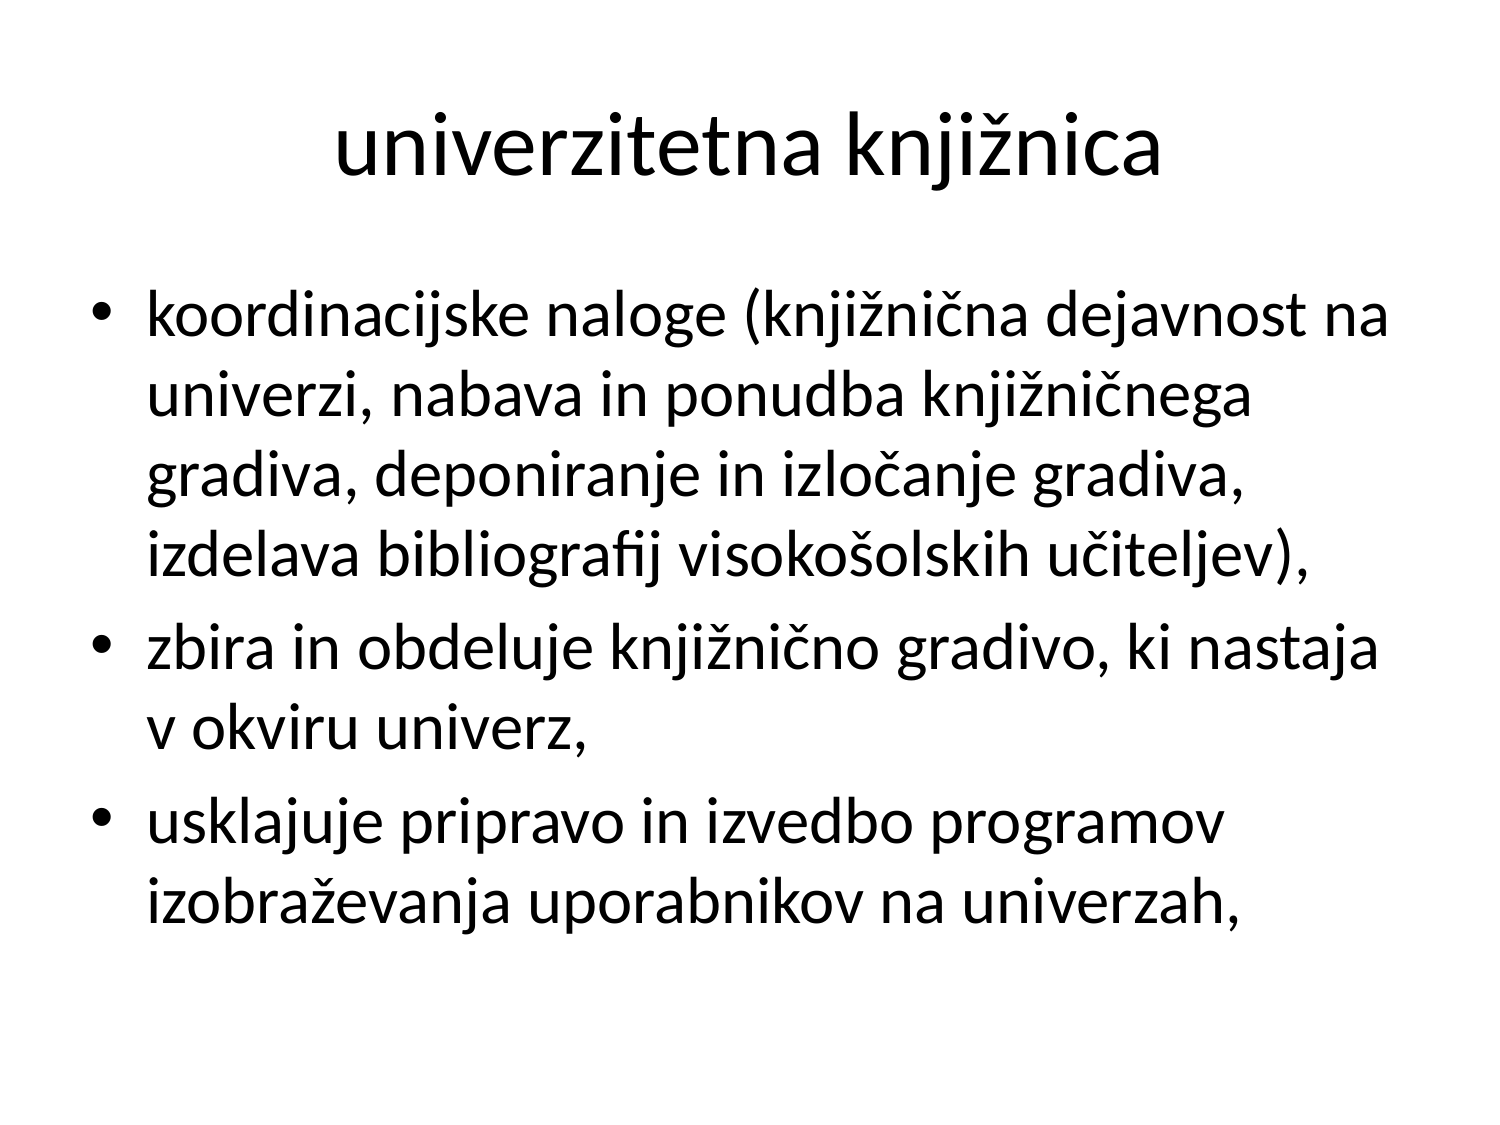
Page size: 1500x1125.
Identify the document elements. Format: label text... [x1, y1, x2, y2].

title univerzitetna knjižnica [75, 45, 1425, 233]
list koordinacijske naloge (knjižnična dejavnost na univerzi, nabava in ponudba knjižničnega gradiva, deponiranje in izločanje gradiva, izdelava bibliografij visokošolskih učiteljev), zbira in obdeluje knjižnično gradivo, ki nastaja v okviru univerz, usklajuje pripravo in izvedbo programov izobraževanja uporabnikov na univerzah, [75, 262, 1425, 1005]
